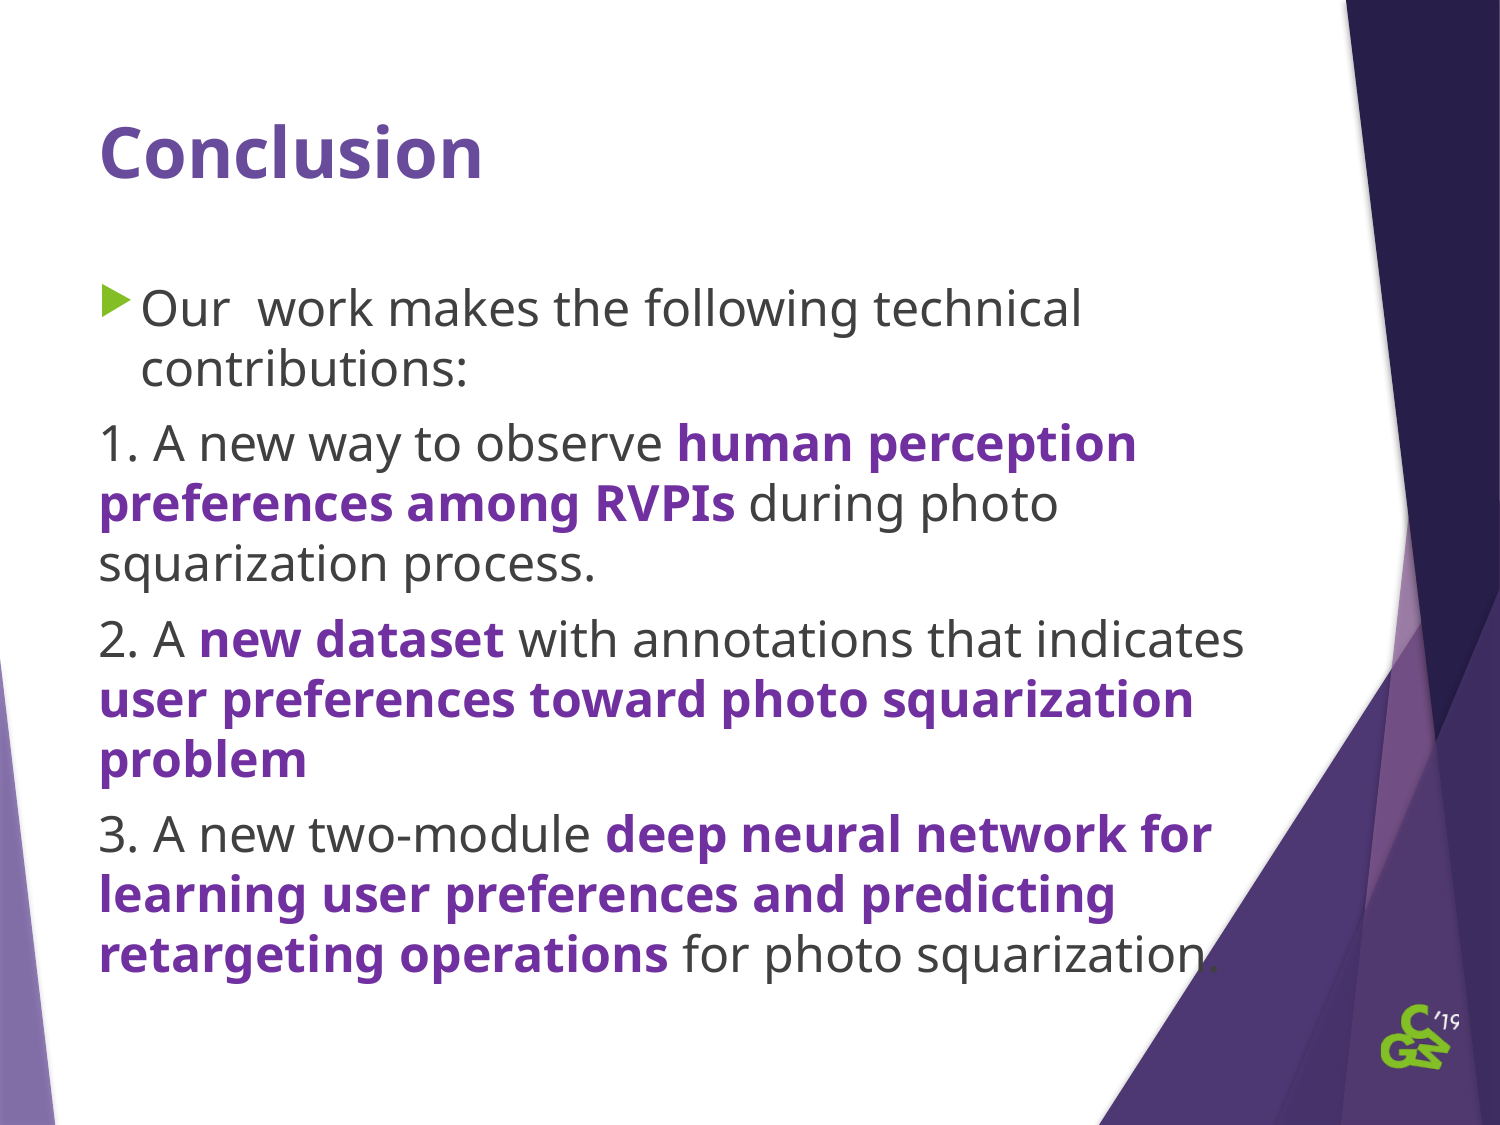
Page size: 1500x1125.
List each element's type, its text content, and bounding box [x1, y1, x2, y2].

list Our work makes the following technical contributions: 1. A new way to observe human perception preferences among RVPIs during photo squarization process. 2. A new dataset with annotations that indicates user preferences toward photo squarization problem 3. A new two-module deep neural network for learning user preferences and predicting retargeting operations for photo squarization. [83, 268, 1360, 906]
title Conclusion [83, 99, 1141, 268]
